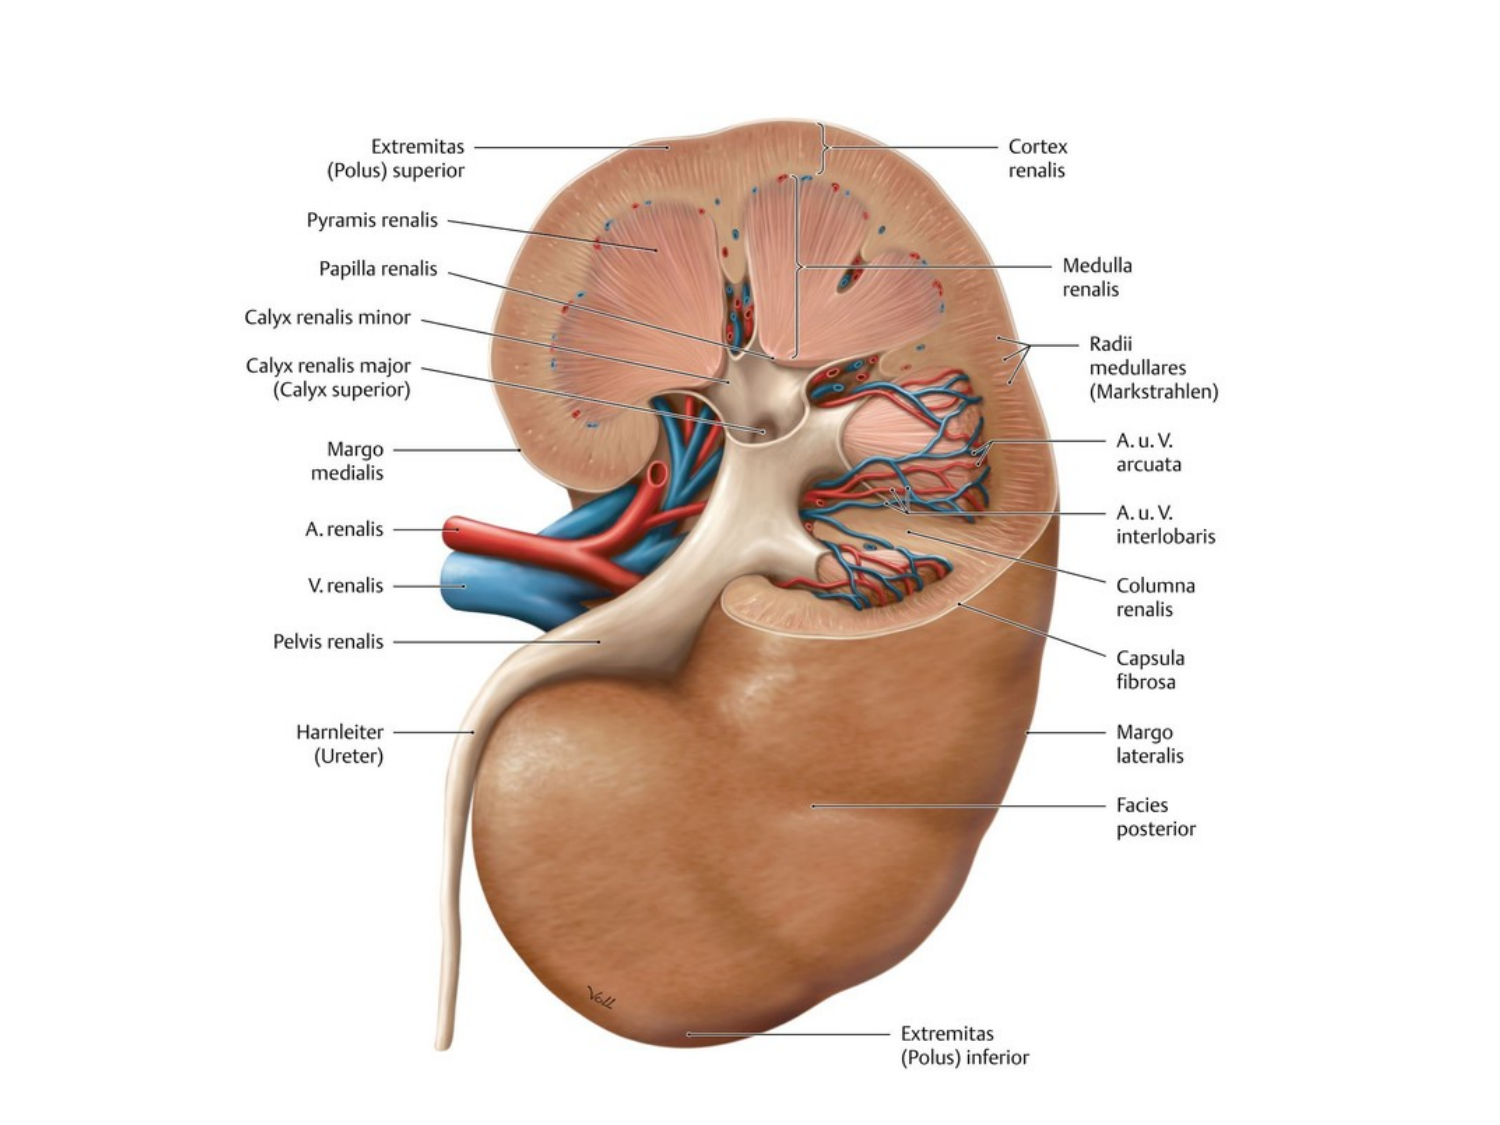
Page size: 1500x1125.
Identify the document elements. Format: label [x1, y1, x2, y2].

picture [229, 48, 1235, 1095]
